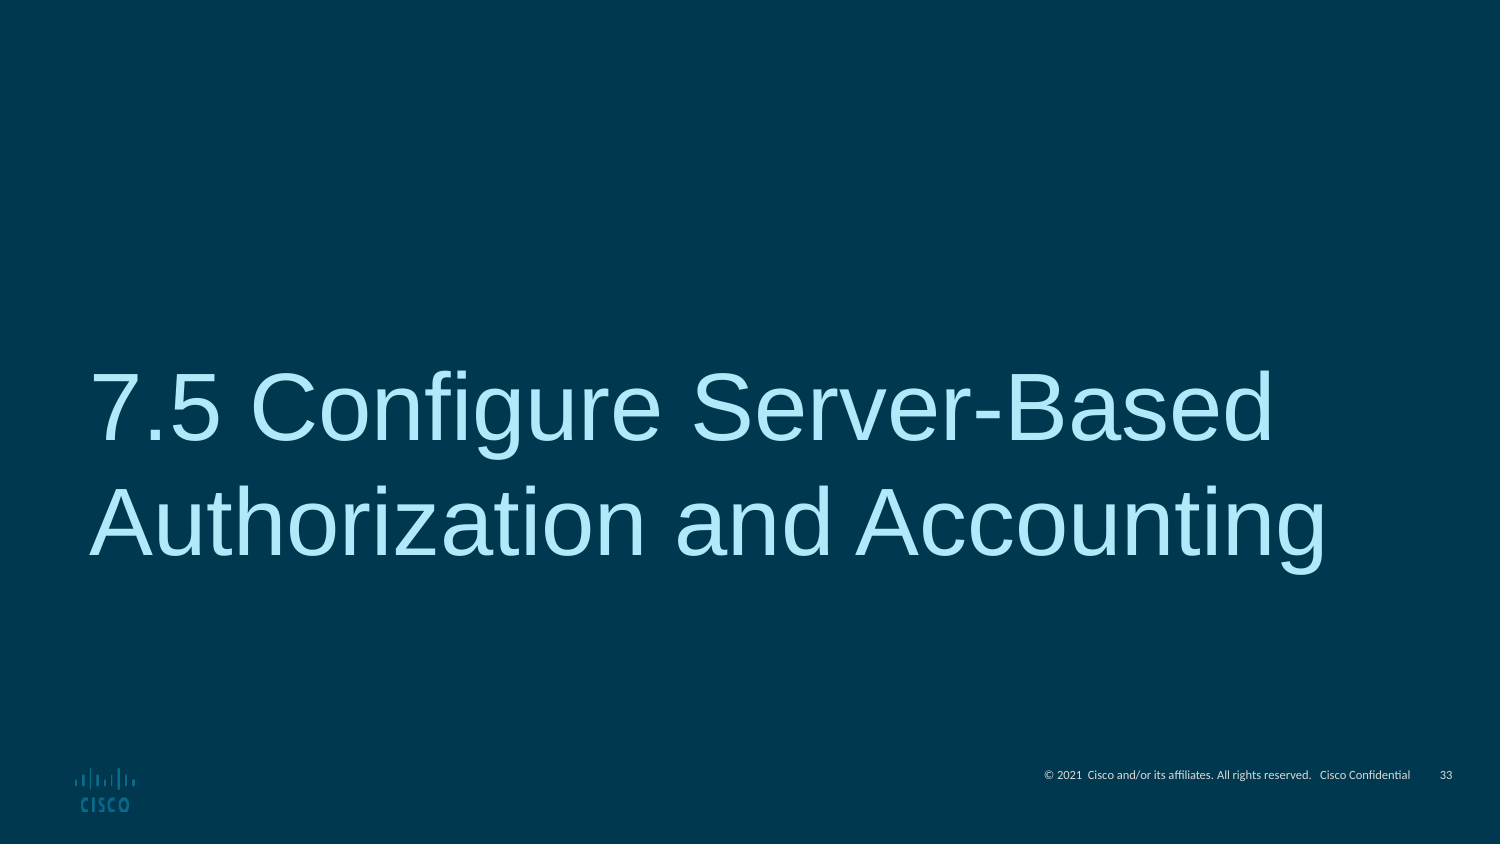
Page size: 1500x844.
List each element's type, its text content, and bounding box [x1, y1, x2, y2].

picture [91, 490, 151, 554]
picture [160, 505, 199, 555]
picture [1075, 505, 1114, 555]
picture [240, 488, 280, 554]
picture [346, 504, 369, 554]
picture [1208, 505, 1215, 554]
picture [857, 490, 917, 554]
slide_number 33 [1425, 759, 1500, 797]
picture [601, 504, 641, 554]
picture [1176, 494, 1199, 555]
picture [972, 504, 1011, 555]
picture [924, 504, 963, 555]
picture [527, 505, 534, 554]
picture [1229, 504, 1269, 554]
picture [208, 494, 231, 555]
picture [495, 494, 518, 555]
picture [291, 504, 335, 555]
picture [1280, 504, 1321, 574]
picture [396, 505, 435, 554]
picture [546, 504, 590, 555]
picture [445, 504, 493, 555]
picture [1128, 504, 1168, 554]
picture [679, 504, 727, 555]
picture [378, 505, 385, 554]
picture [786, 488, 827, 555]
picture [734, 504, 774, 554]
picture [1020, 504, 1064, 555]
list 7.5 Configure Server-Based Authorization and Accounting [75, 337, 1425, 488]
